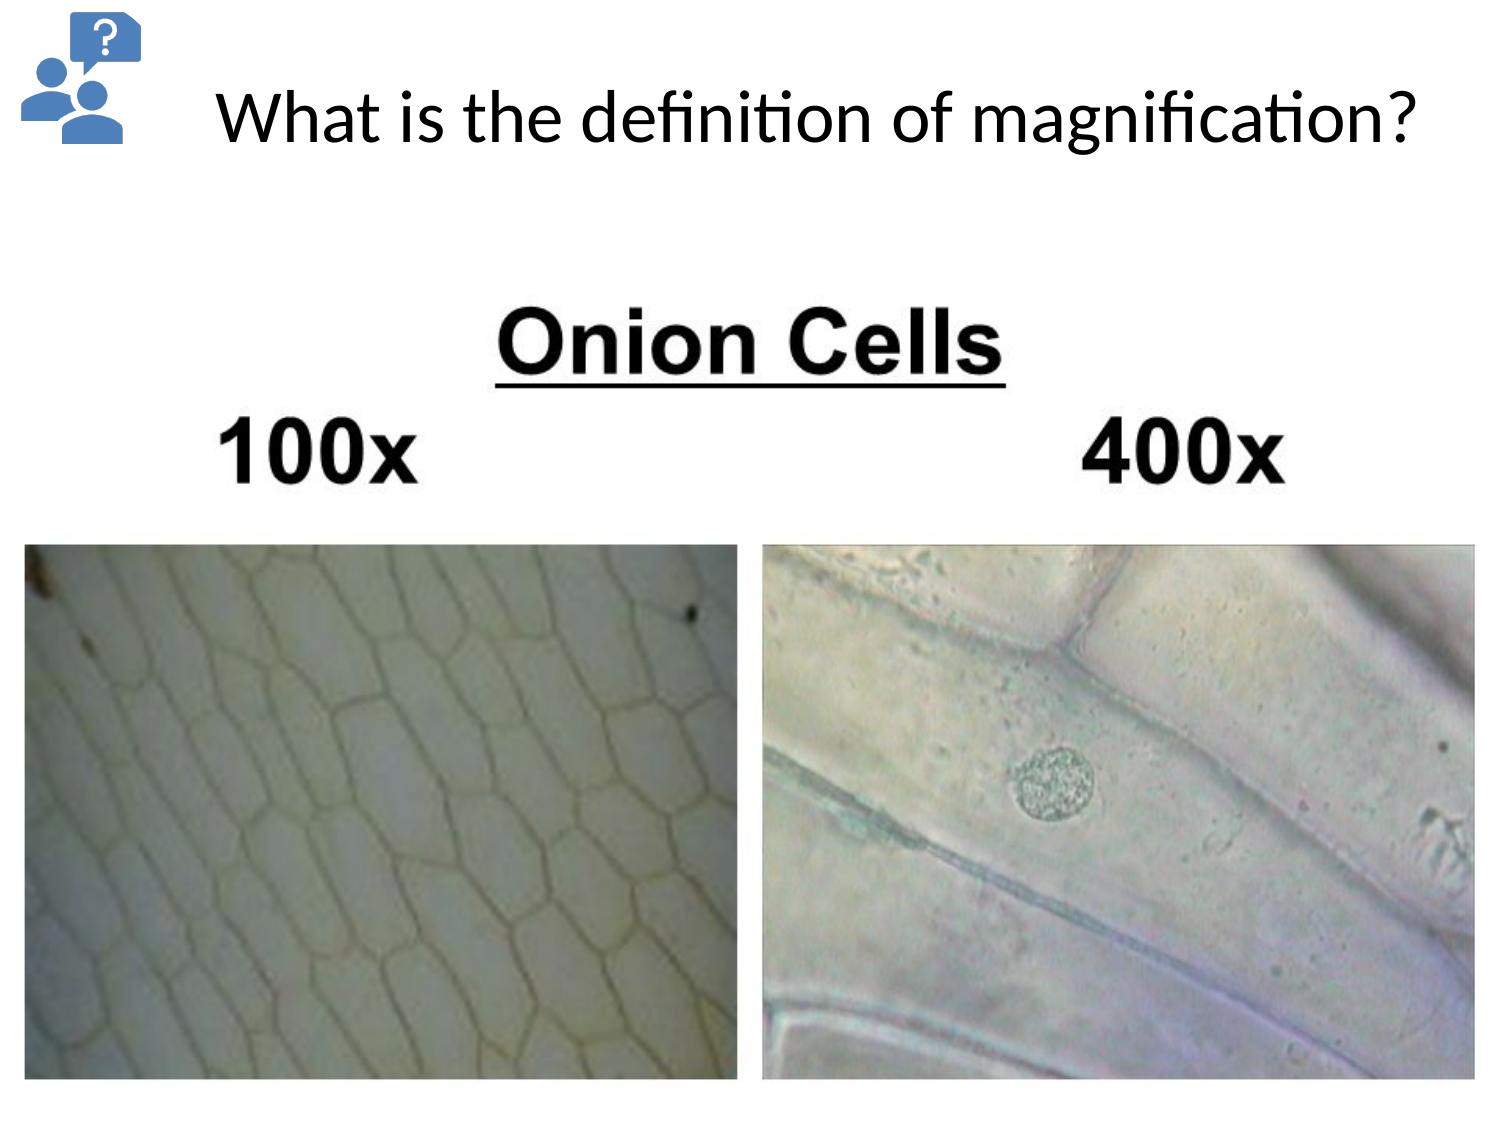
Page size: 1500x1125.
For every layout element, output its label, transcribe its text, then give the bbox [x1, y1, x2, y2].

picture [0, 276, 1500, 1104]
text_box [0, 0, 162, 157]
text_box What is the definition of magnification? [200, 60, 1444, 166]
